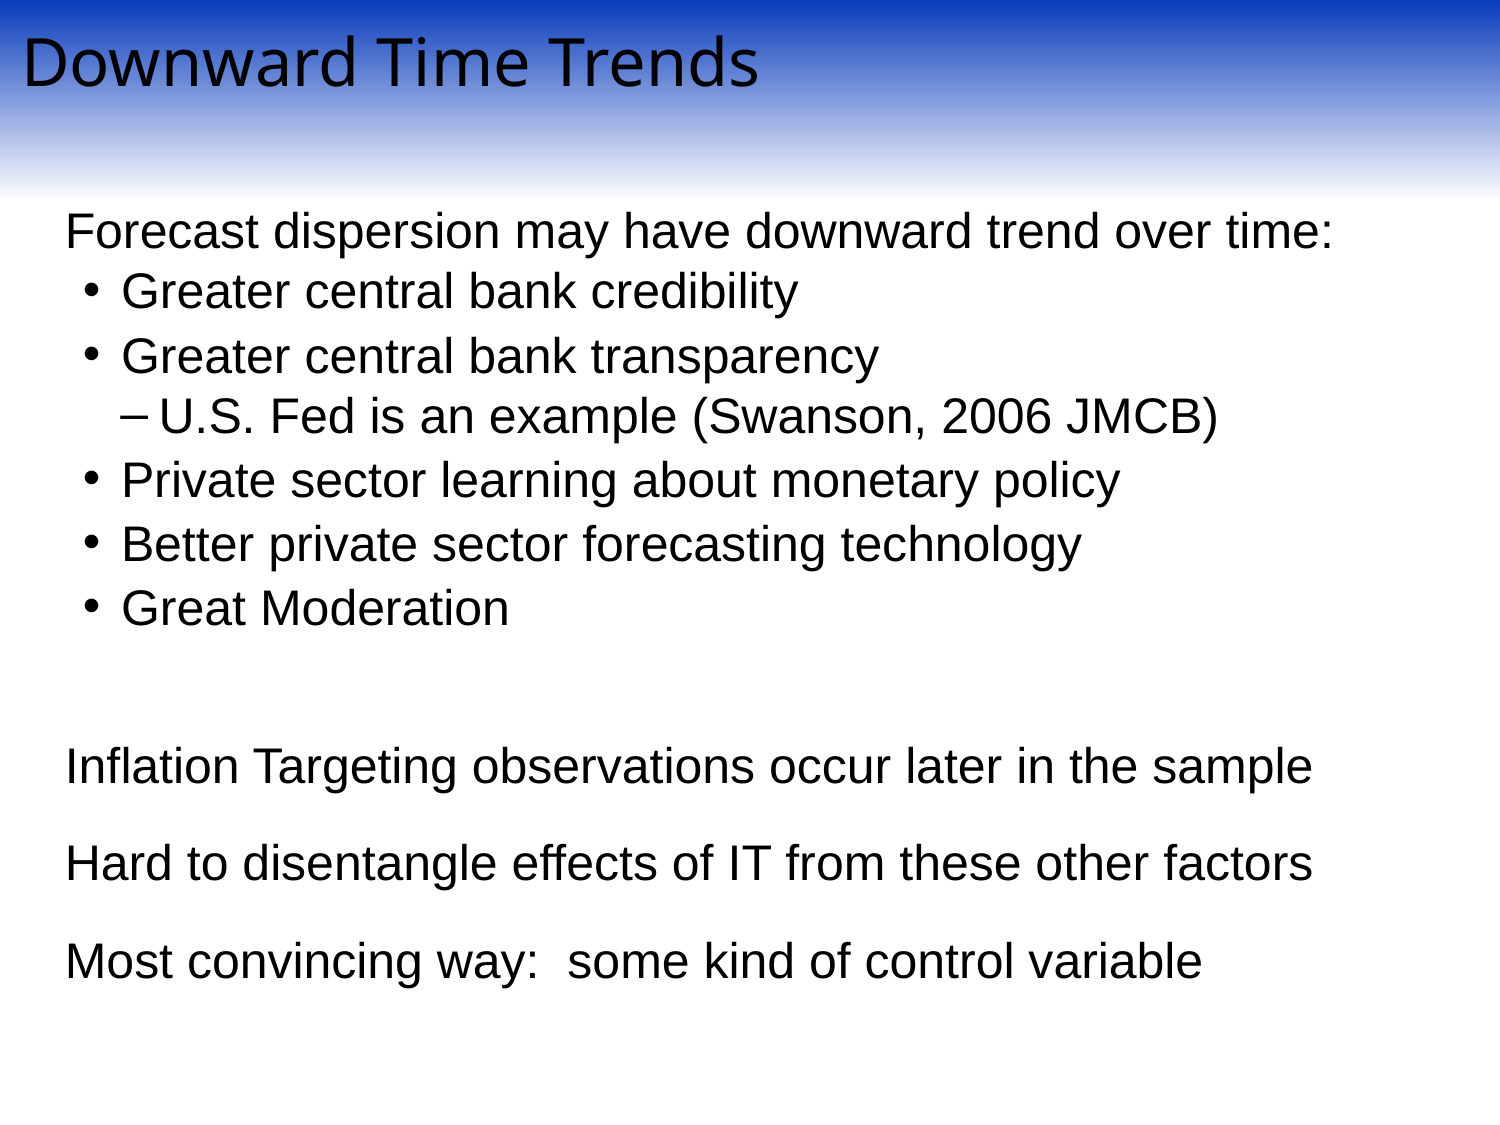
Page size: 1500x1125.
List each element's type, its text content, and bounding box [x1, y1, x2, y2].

text_box Forecast dispersion may have downward trend over time: Greater central bank credibility Greater central bank transparency U.S. Fed is an example (Swanson, 2006 JMCB) Private sector learning about monetary policy Better private sector forecasting technology Great Moderation Inflation Targeting observations occur later in the sample Hard to disentangle effects of IT from these other factors Most convincing way: some kind of control variable [49, 176, 1475, 996]
text_box Downward Time Trends [6, 12, 776, 108]
